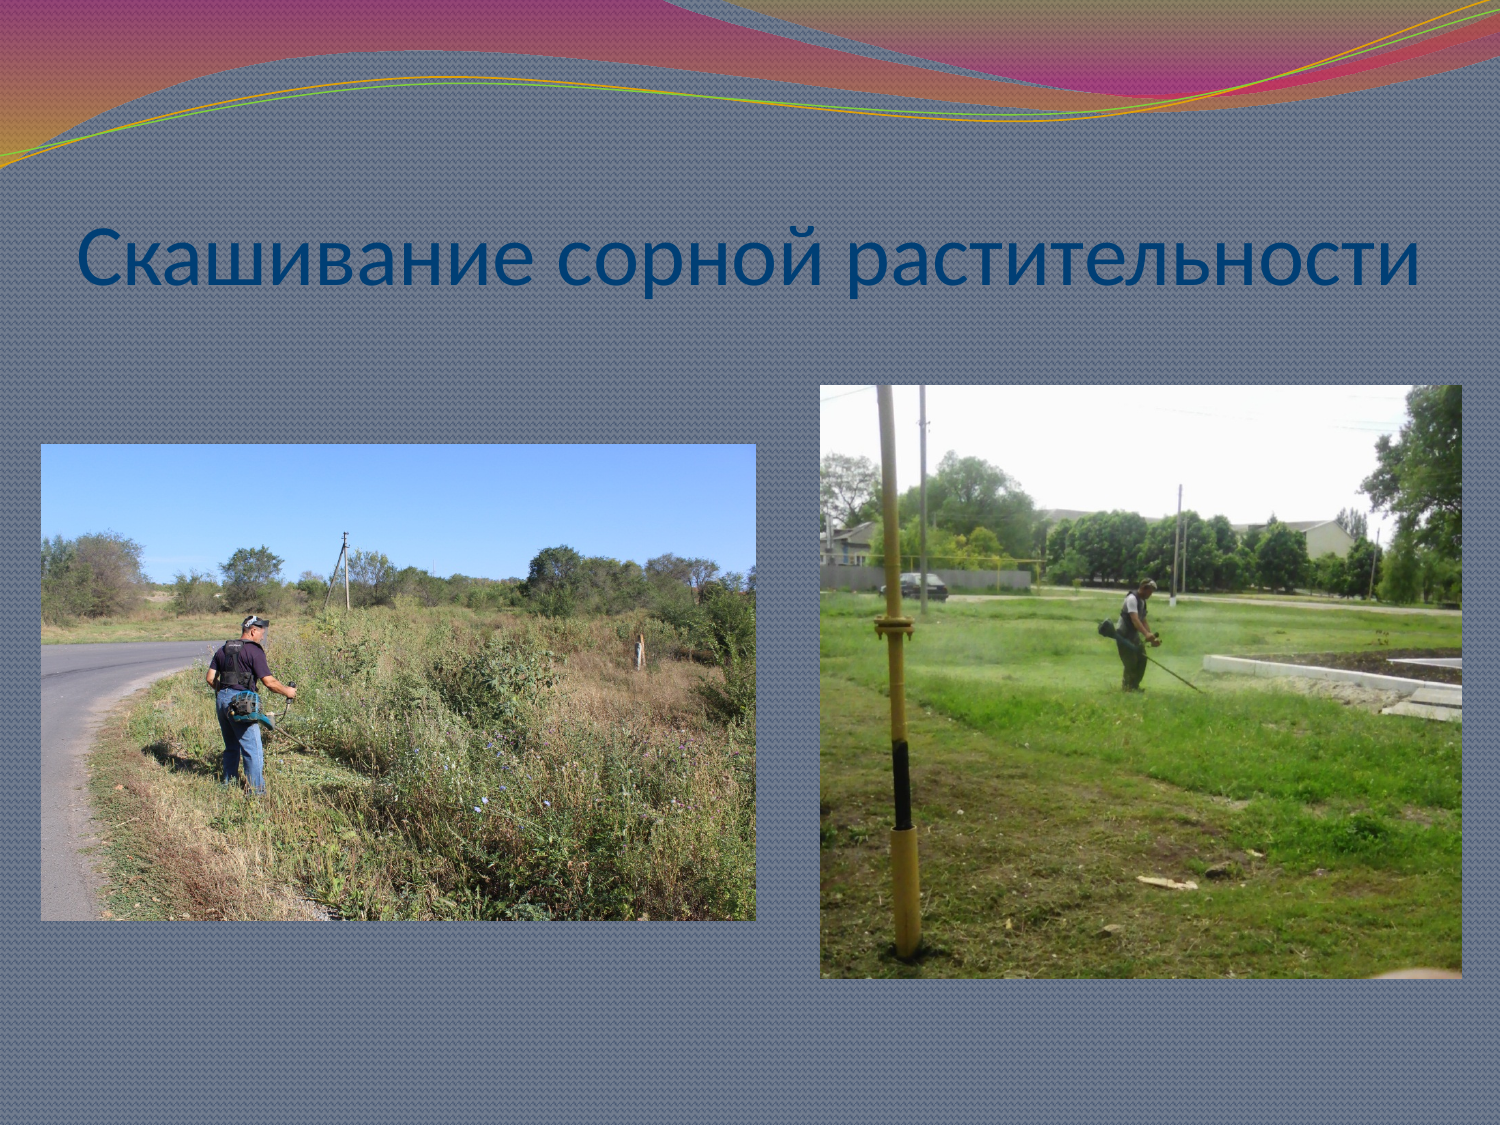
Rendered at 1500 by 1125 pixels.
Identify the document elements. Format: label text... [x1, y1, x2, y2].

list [820, 385, 1462, 979]
title Скашивание сорной растительности [74, 115, 1426, 304]
picture [40, 443, 756, 921]
